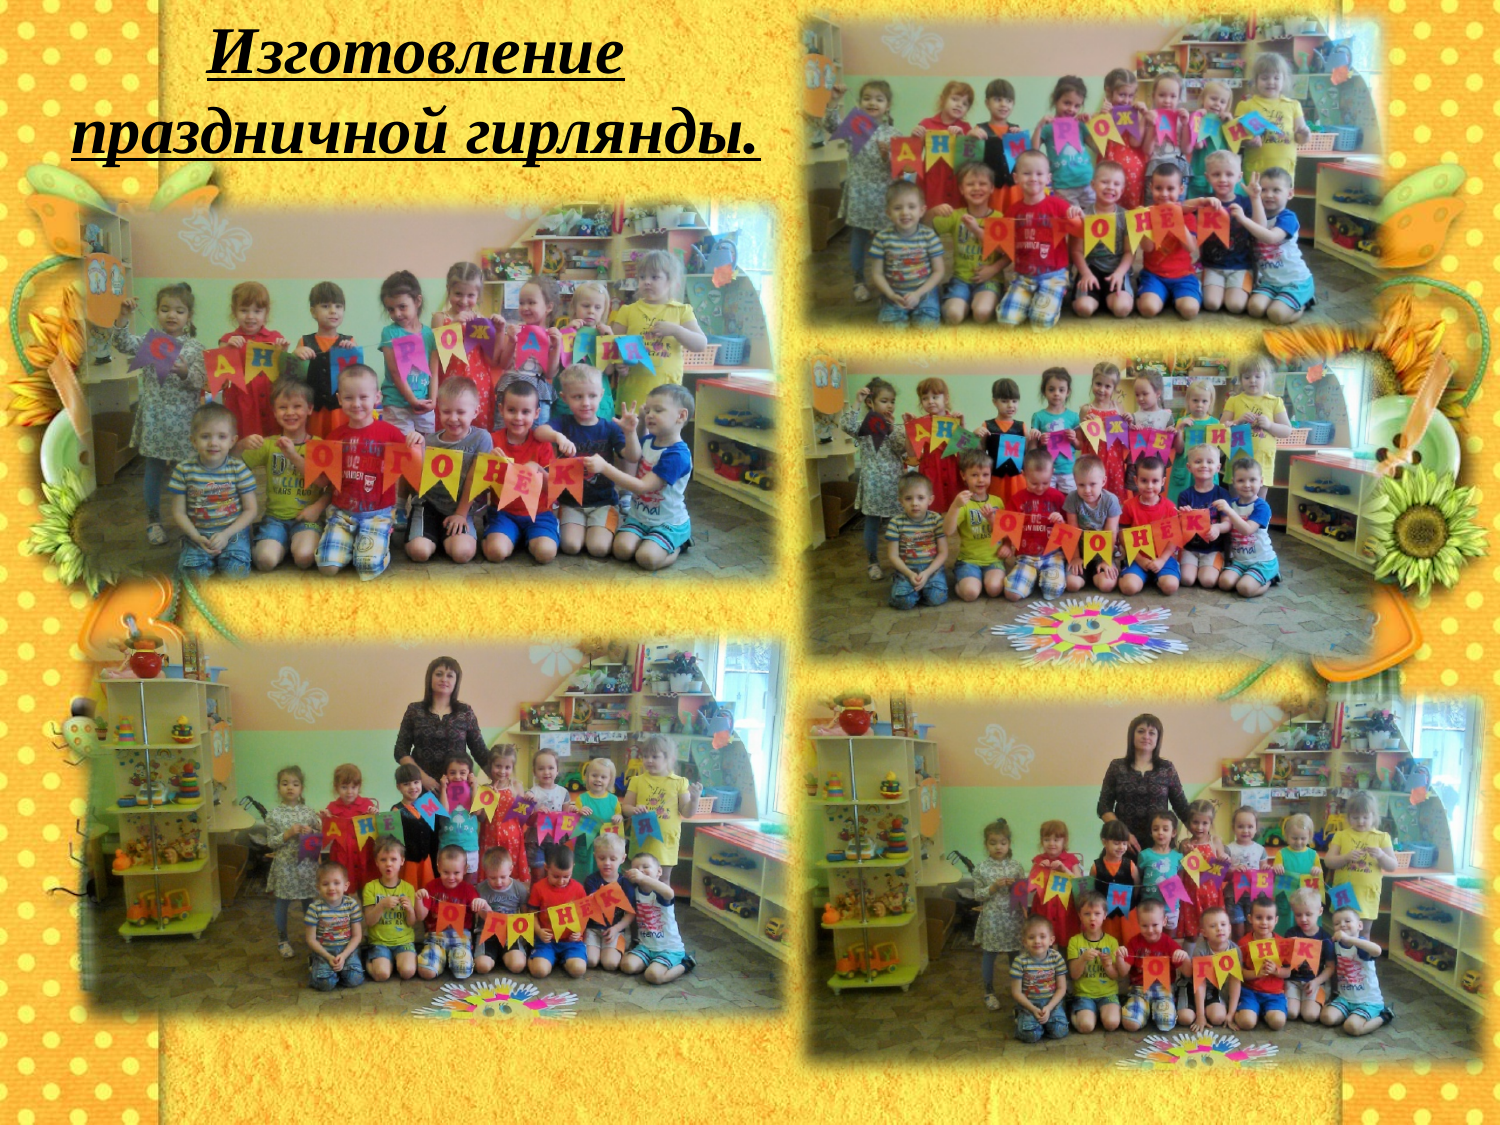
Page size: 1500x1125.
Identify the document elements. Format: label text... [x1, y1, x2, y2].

picture [0, 0, 1500, 1125]
text_box Изготовление праздничной гирлянды. [35, 0, 782, 175]
